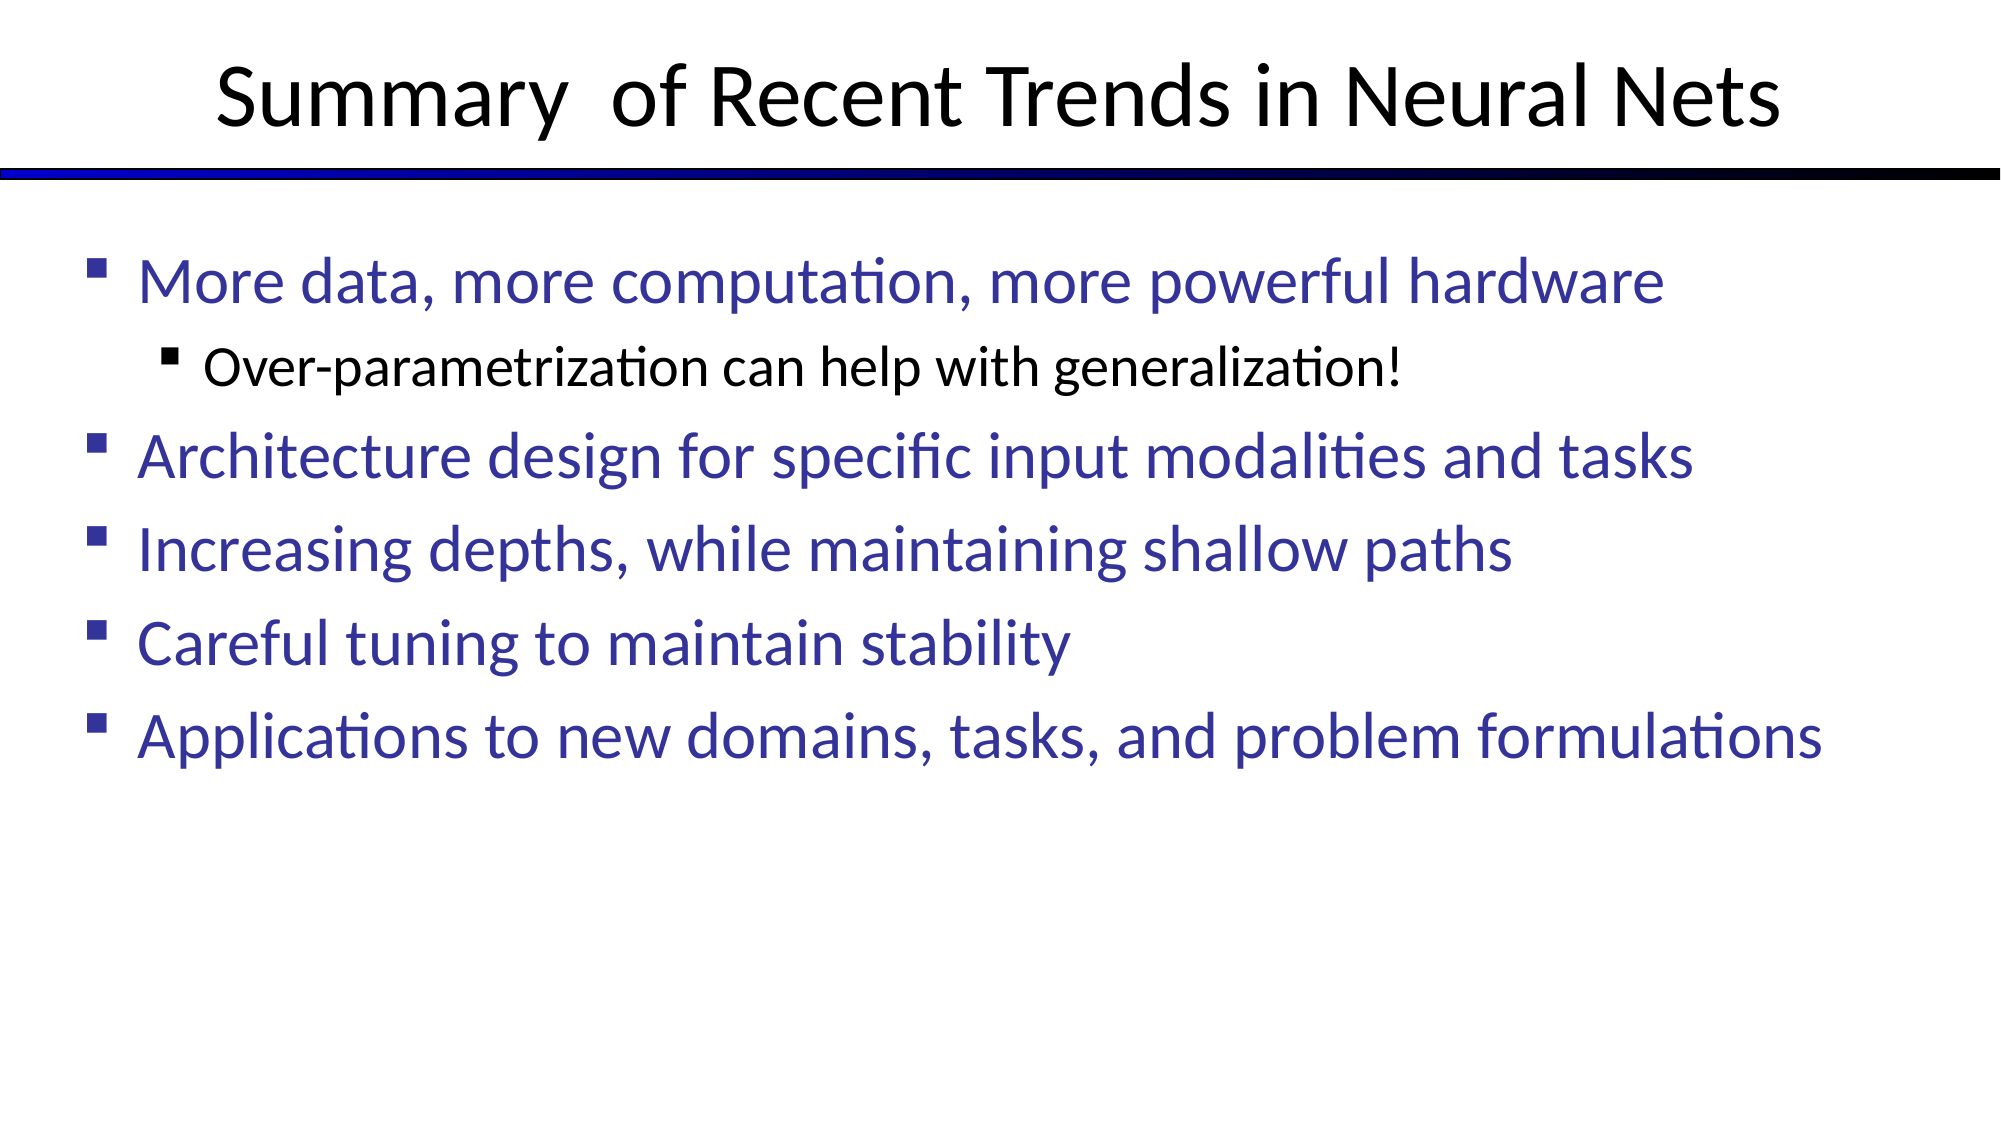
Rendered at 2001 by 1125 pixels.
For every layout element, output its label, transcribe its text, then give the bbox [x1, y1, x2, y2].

list More data, more computation, more powerful hardware Over-parametrization can help with generalization! Architecture design for specific input modalities and tasks Increasing depths, while maintaining shallow paths Careful tuning to maintain stability Applications to new domains, tasks, and problem formulations [66, 228, 1934, 1006]
title Summary of Recent Trends in Neural Nets [0, 0, 2000, 184]
